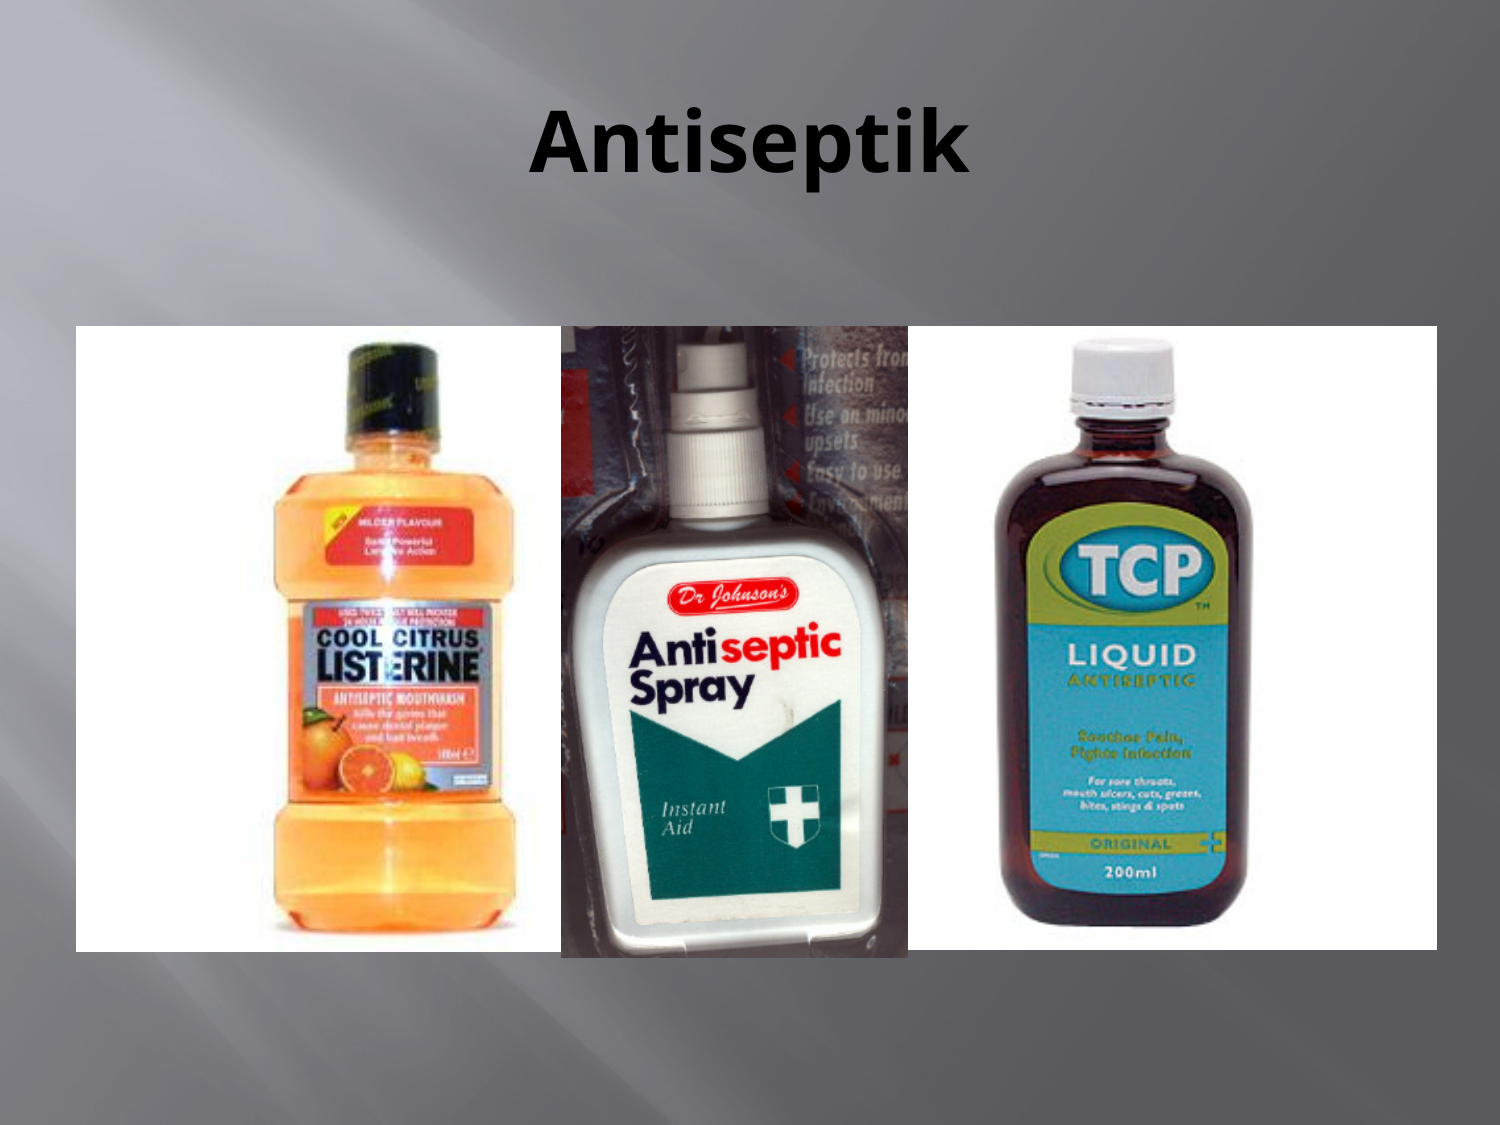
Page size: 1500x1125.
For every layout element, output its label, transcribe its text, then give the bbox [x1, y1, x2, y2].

picture [76, 325, 1437, 958]
title Antiseptik [75, 45, 1425, 233]
